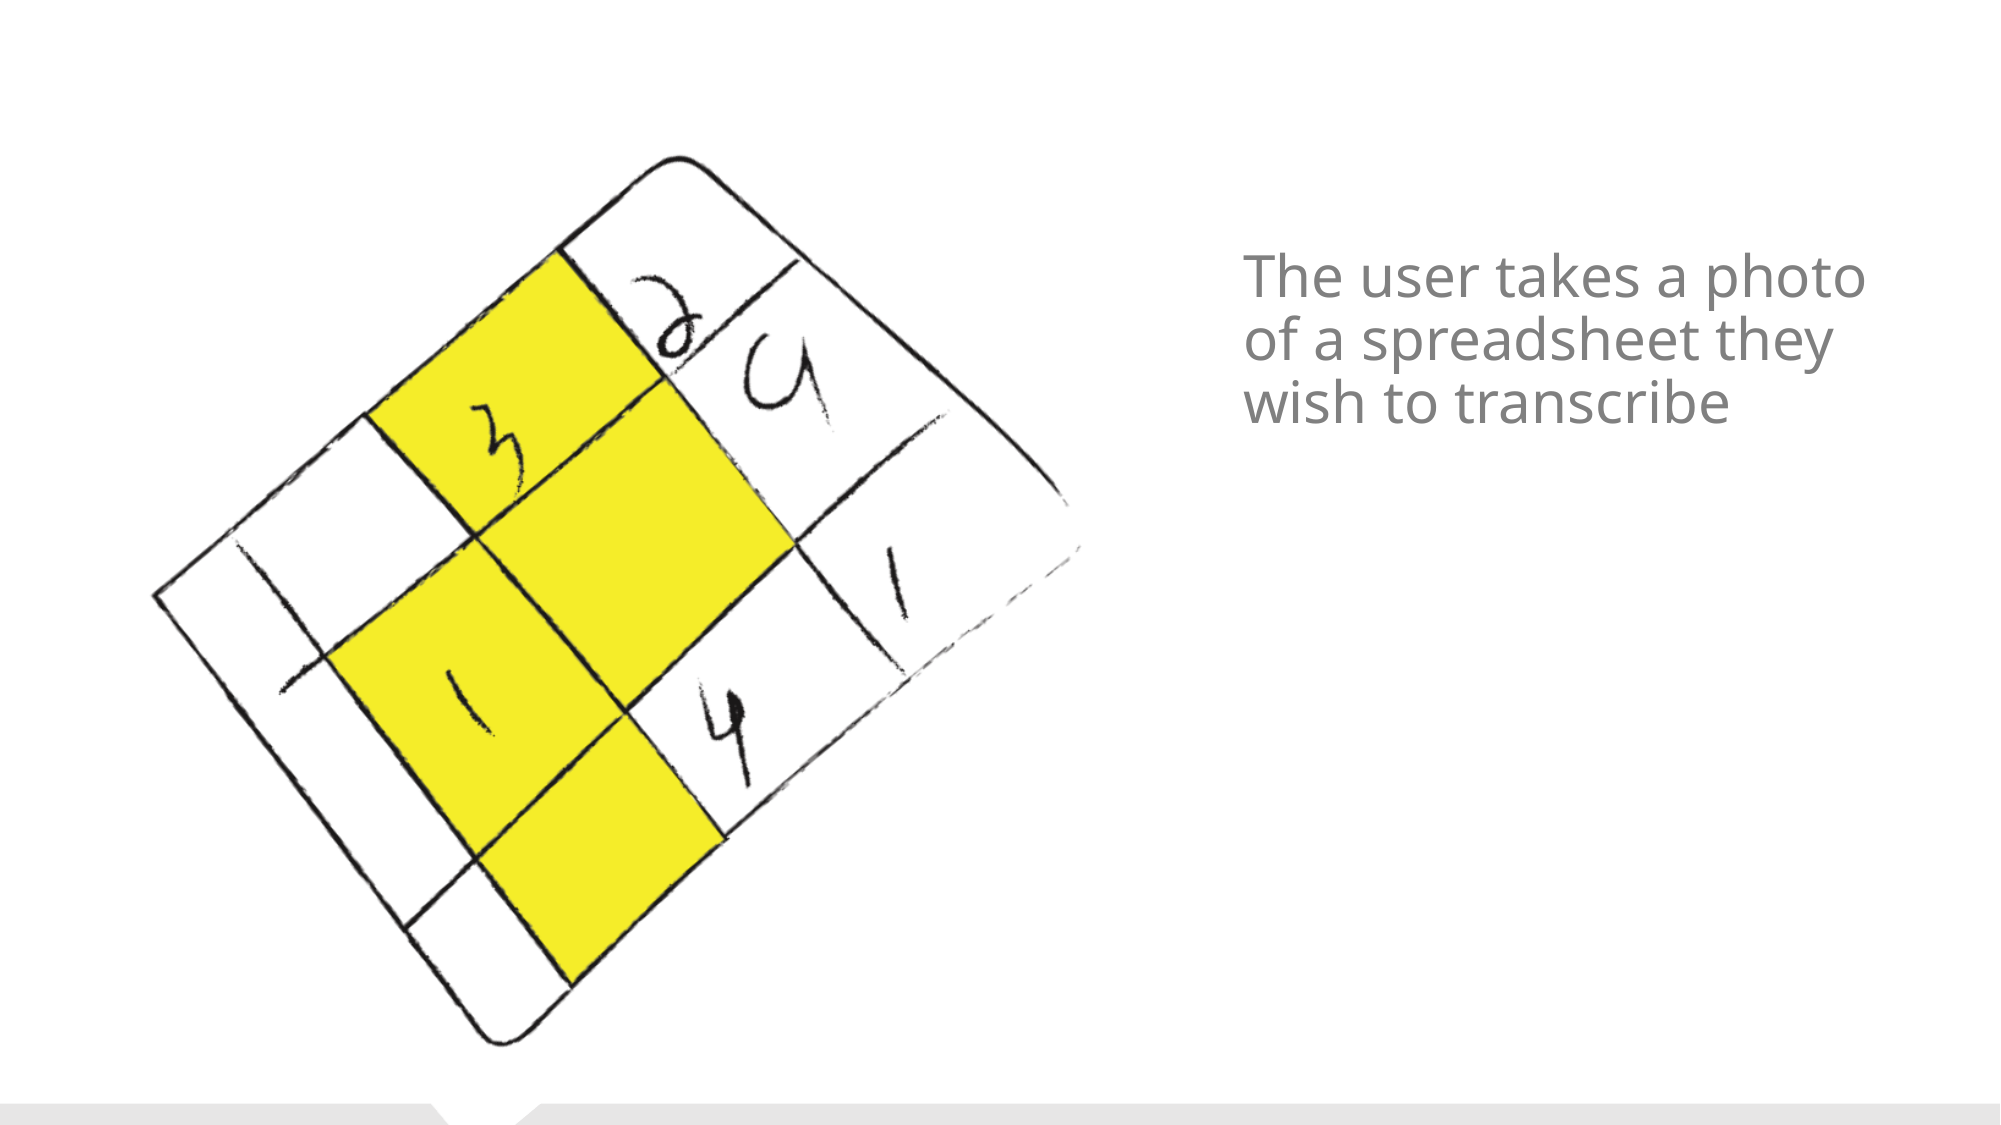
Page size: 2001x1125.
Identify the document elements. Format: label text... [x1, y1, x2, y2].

picture [49, 40, 1202, 1125]
list The user takes a photo of a spreadsheet they wish to transcribe [1228, 232, 1887, 966]
